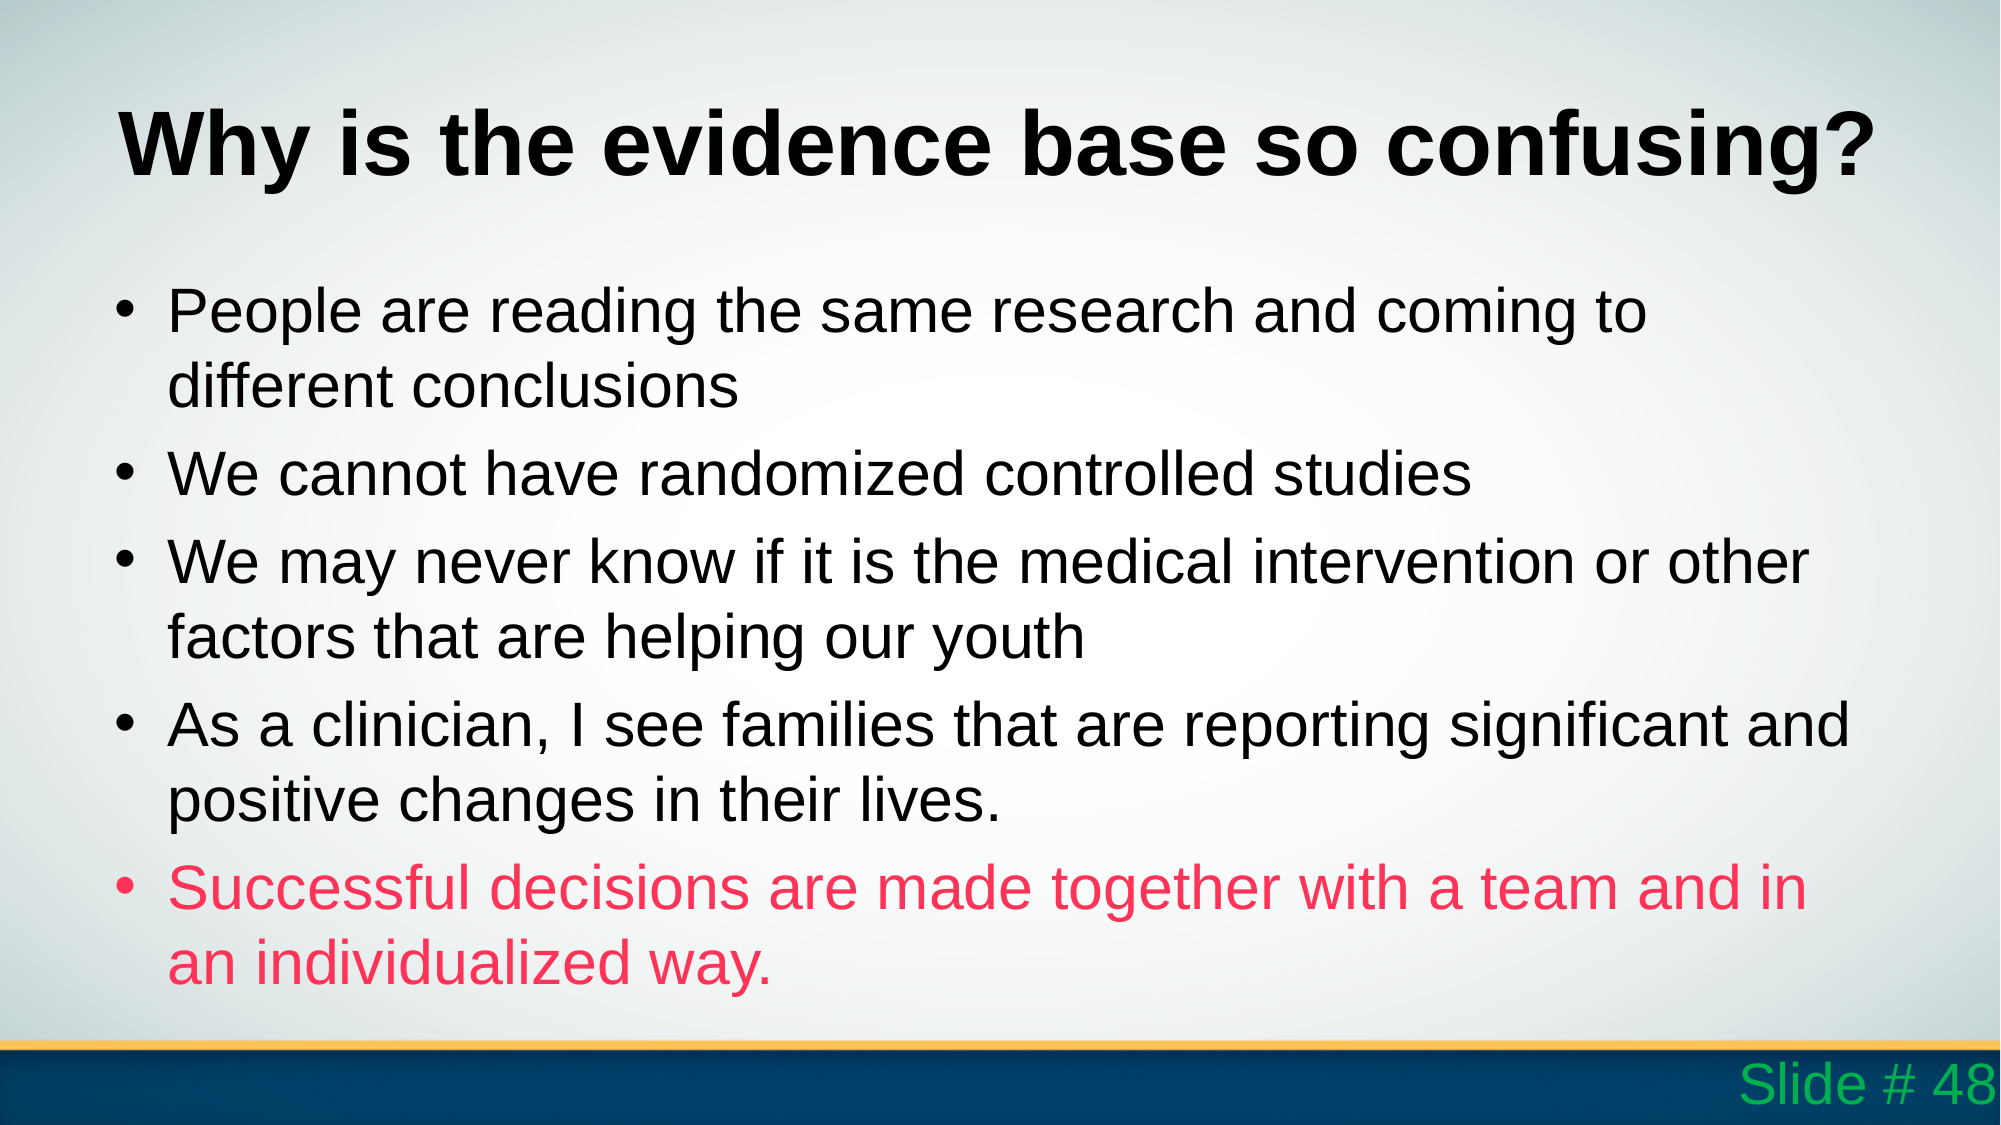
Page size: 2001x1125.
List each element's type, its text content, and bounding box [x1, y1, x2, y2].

picture [0, 0, 2001, 1125]
list People are reading the same research and coming to different conclusions We cannot have randomized controlled studies We may never know if it is the medical intervention or other factors that are helping our youth As a clinician, I see families that are reporting significant and positive changes in their lives. Successful decisions are made together with a team and in an individualized way. [99, 262, 1900, 1005]
text_box Slide # 48 [1723, 1039, 2000, 1124]
title Why is the evidence base so confusing? [99, 45, 1900, 233]
